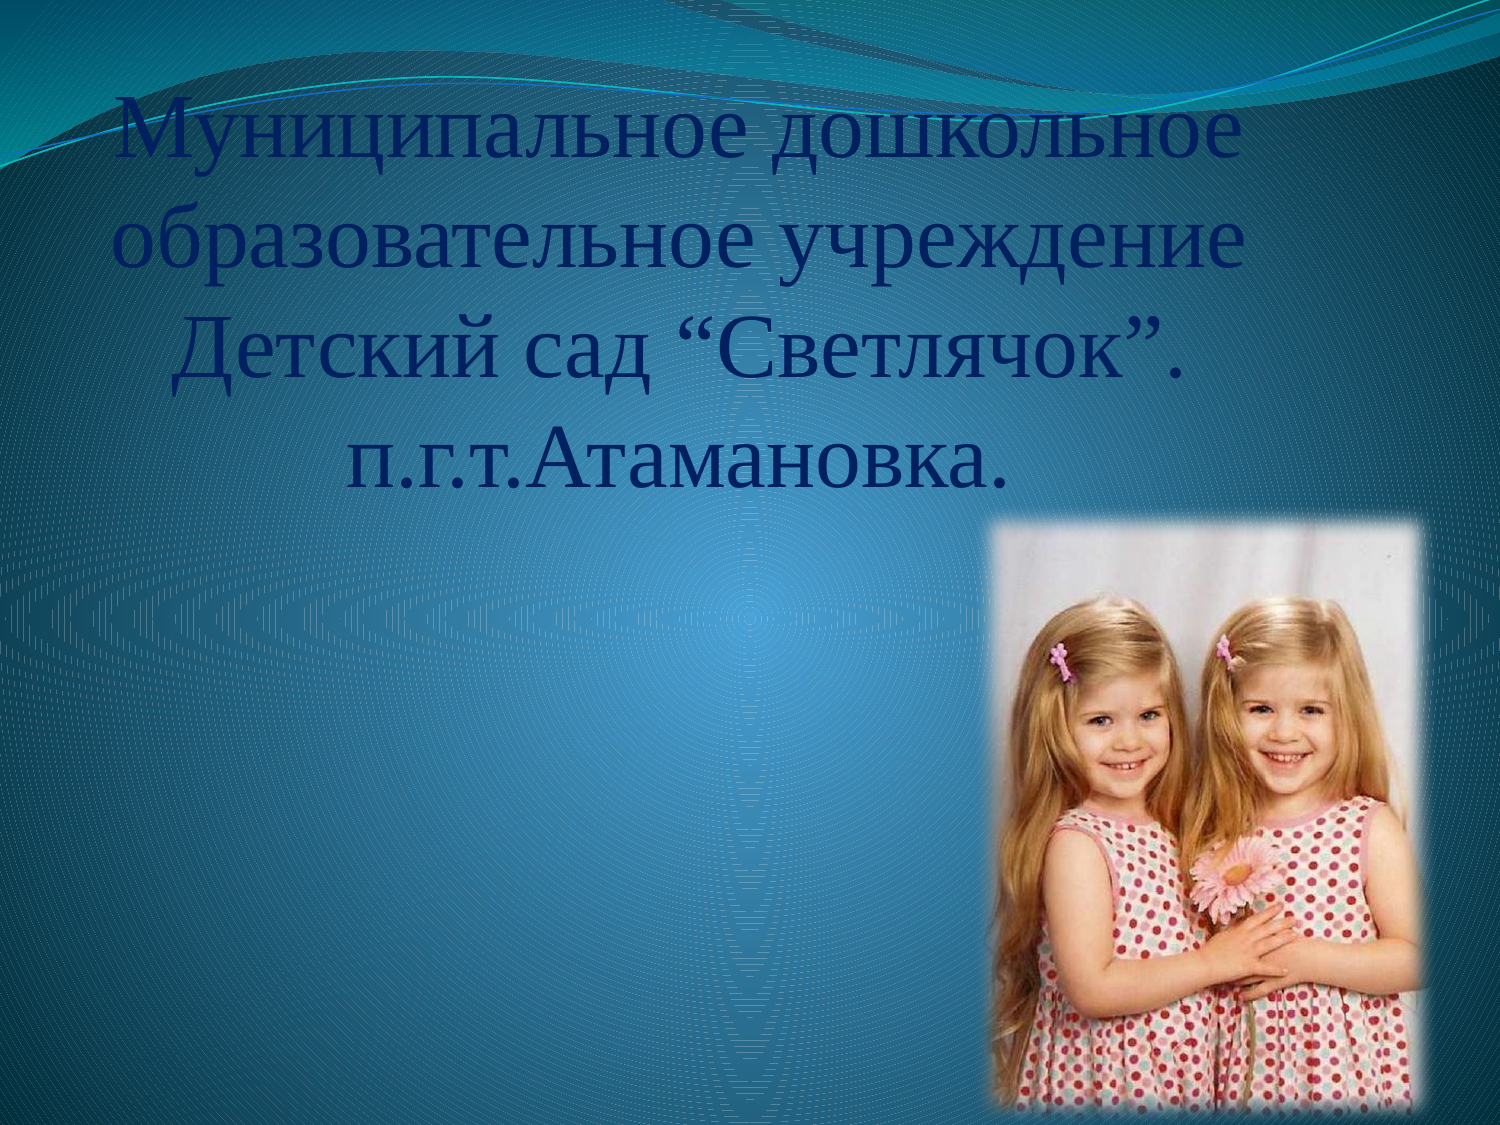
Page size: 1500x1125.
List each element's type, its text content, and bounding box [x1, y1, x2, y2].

picture [972, 503, 1439, 1125]
text_box Муниципальное дошкольное образовательное учреждение Детский сад “Светлячок”. п.г.т.Атамановка. [35, 58, 1325, 514]
